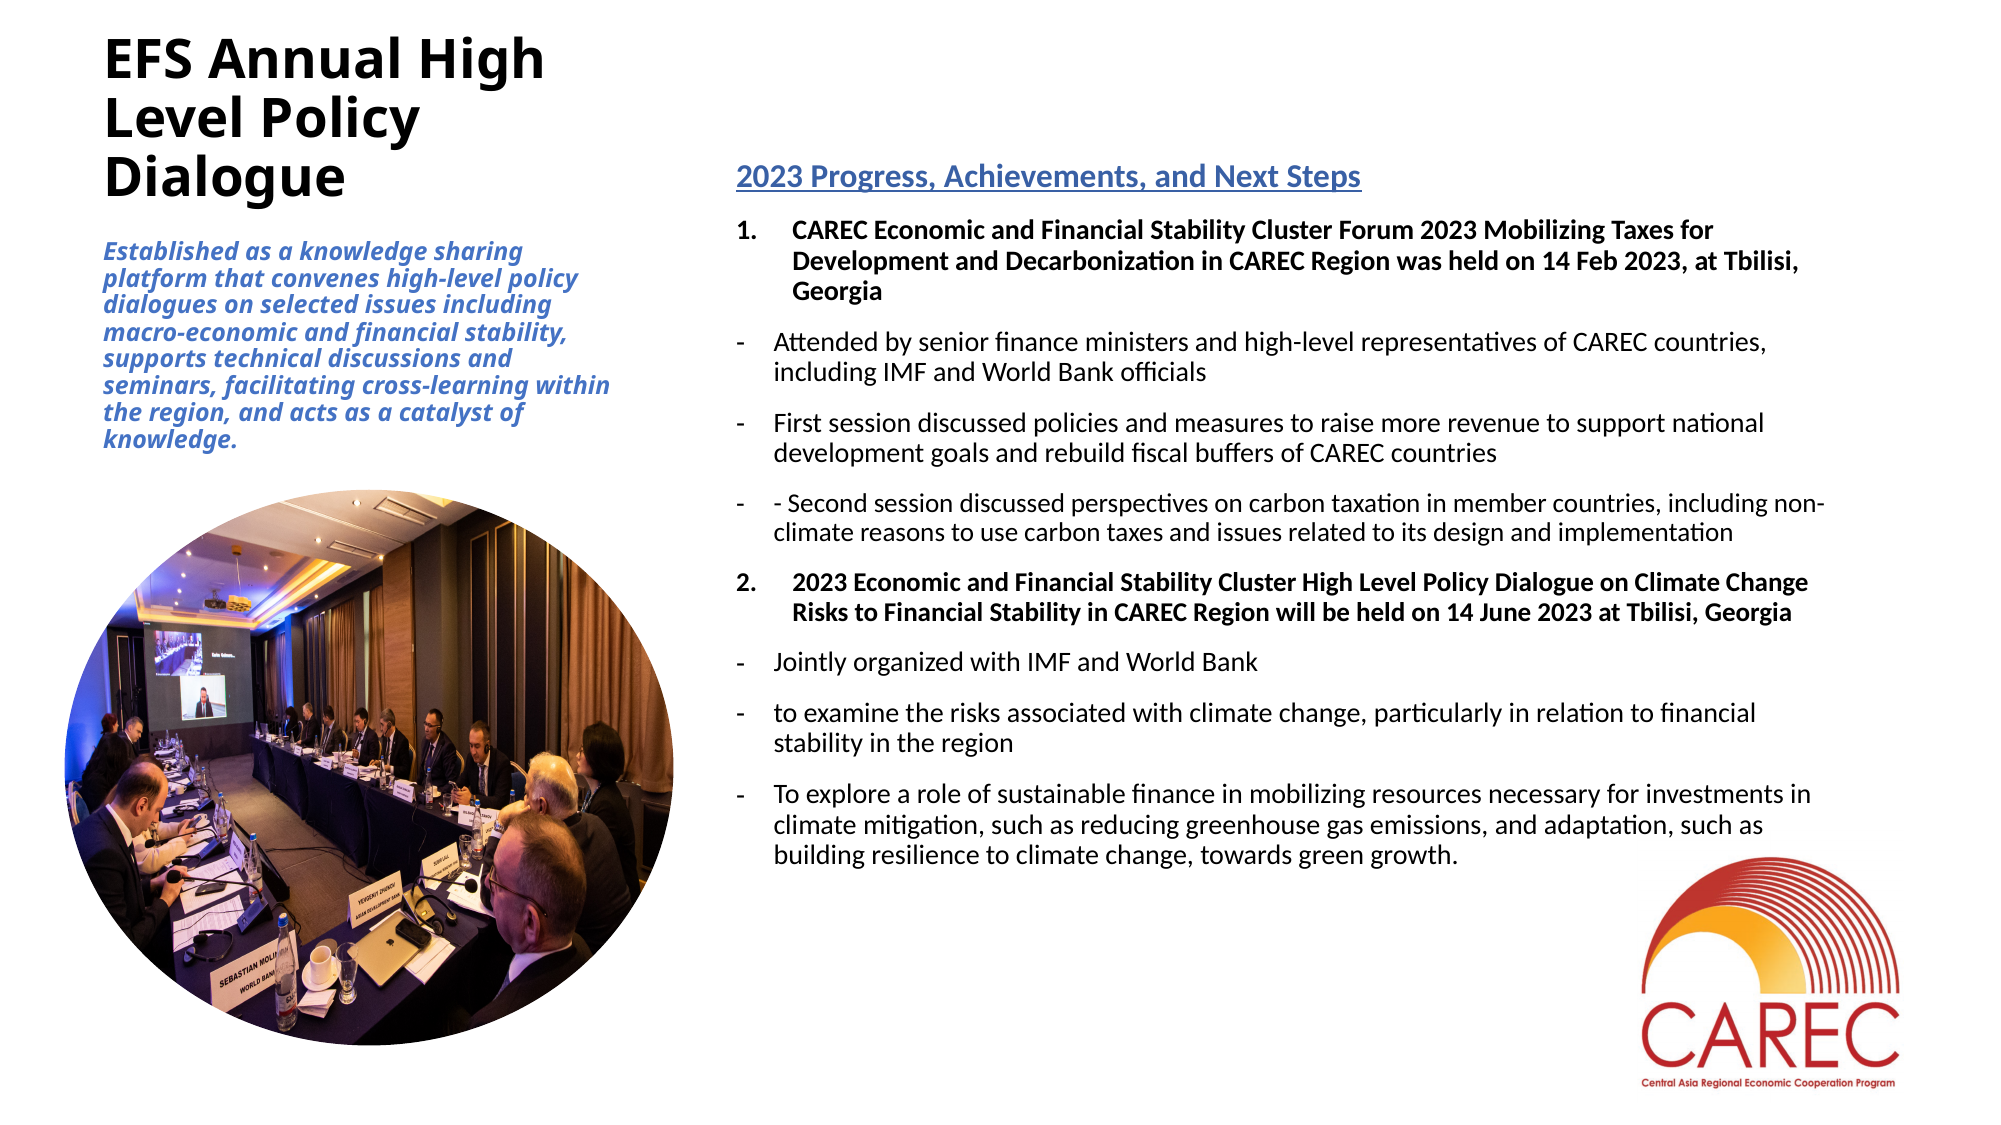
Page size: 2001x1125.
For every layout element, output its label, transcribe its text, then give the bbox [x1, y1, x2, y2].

picture [64, 489, 674, 1046]
title EFS Annual High Level Policy Dialogue Established as a knowledge sharing platform that convenes high-level policy dialogues on selected issues including macro-economic and financial stability, supports technical discussions and seminars, facilitating cross-learning within the region, and acts as a catalyst of knowledge. [88, 53, 633, 489]
picture [1637, 830, 1904, 1103]
list 2023 Progress, Achievements, and Next Steps CAREC Economic and Financial Stability Cluster Forum 2023 Mobilizing Taxes for Development and Decarbonization in CAREC Region was held on 14 Feb 2023, at Tbilisi, Georgia Attended by senior finance ministers and high-level representatives of CAREC countries, including IMF and World Bank officials First session discussed policies and measures to raise more revenue to support national development goals and rebuild fiscal buffers of CAREC countries - Second session discussed perspectives on carbon taxation in member countries, including non-climate reasons to use carbon taxes and issues related to its design and implementation 2023 Economic and Financial Stability Cluster High Level Policy Dialogue on Climate Change Risks to Financial Stability in CAREC Region will be held on 14 June 2023 at Tbilisi, Georgia Jointly organized with IMF and World Bank to examine the risks associated with climate change, particularly in relation to financial stability in the region To explore a role of sustainable finance in mobilizing resources necessary for investments in climate mitigation, such as reducing greenhouse gas emissions, and adaptation, such as building resilience to climate change, towards green growth. [720, 94, 1851, 986]
